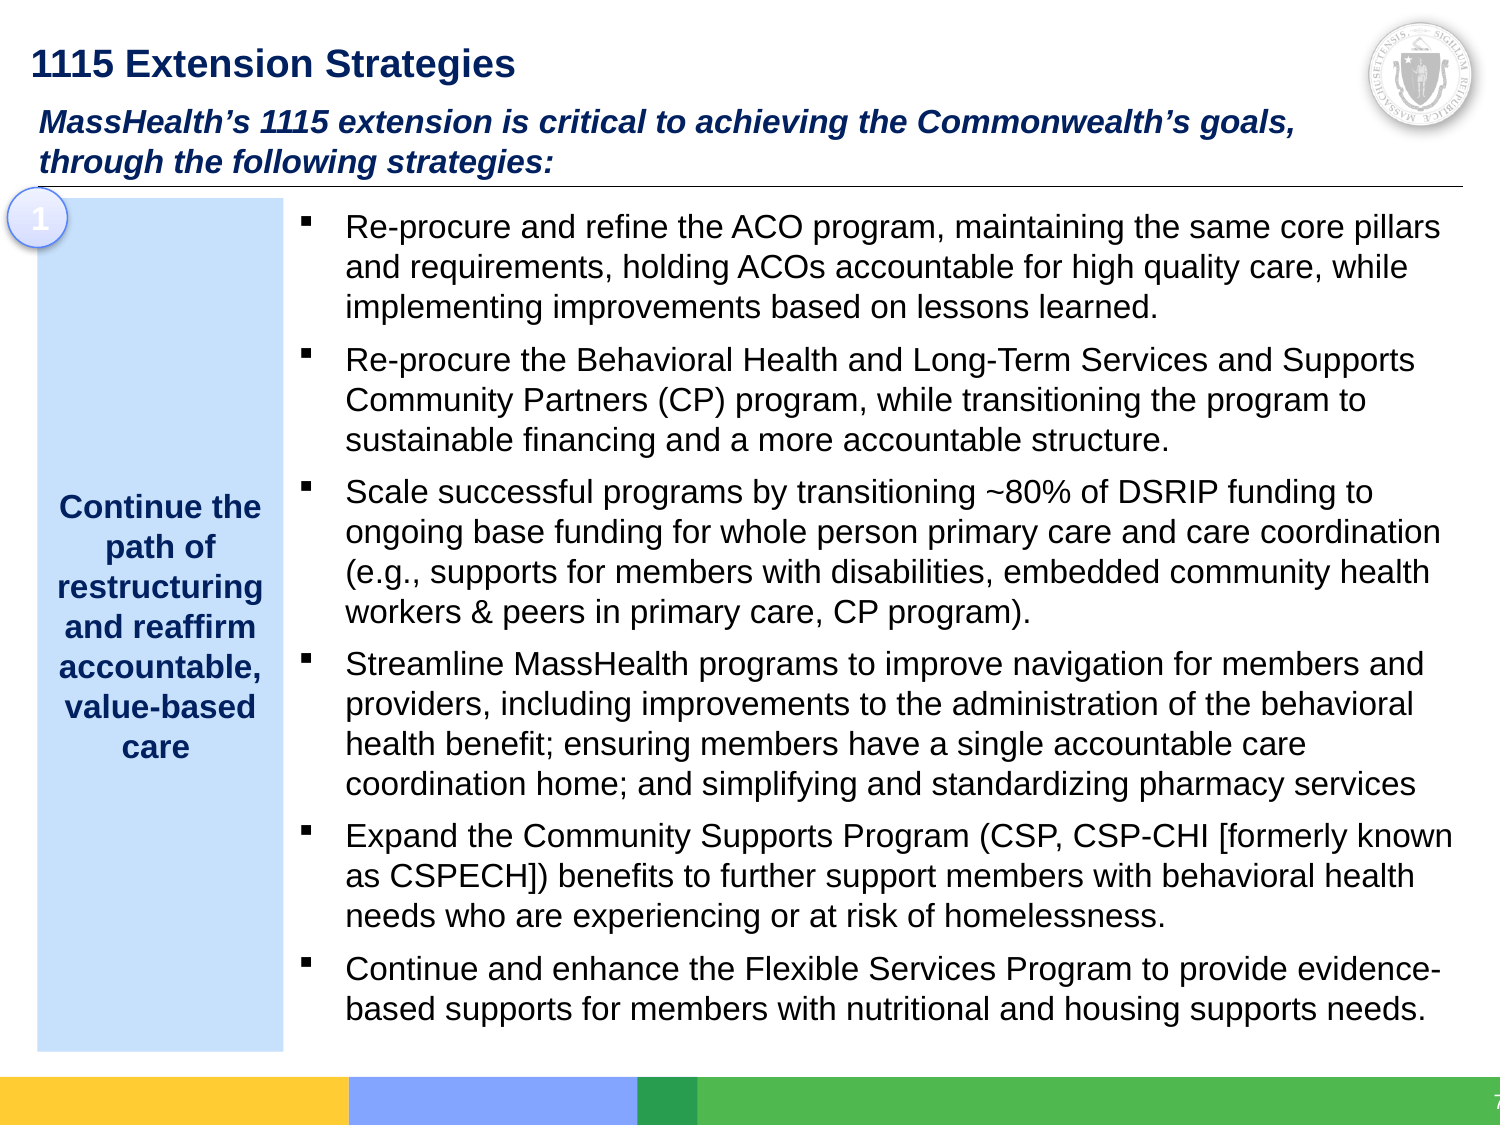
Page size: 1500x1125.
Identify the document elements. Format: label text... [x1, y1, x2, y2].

text_box Re-procure and refine the ACO program, maintaining the same core pillars and requirements, holding ACOs accountable for high quality care, while implementing improvements based on lessons learned. Re-procure the Behavioral Health and Long-Term Services and Supports Community Partners (CP) program, while transitioning the program to sustainable financing and a more accountable structure. Scale successful programs by transitioning ~80% of DSRIP funding to ongoing base funding for whole person primary care and care coordination (e.g., supports for members with disabilities, embedded community health workers & peers in primary care, CP program). Streamline MassHealth programs to improve navigation for members and providers, including improvements to the administration of the behavioral health benefit; ensuring members have a single accountable care coordination home; and simplifying and standardizing pharmacy services Expand the Community Supports Program (CSP, CSP-CHI [formerly known as CSPECH]) benefits to further support members with behavioral health needs who are experiencing or at risk of homelessness. Continue and enhance the Flexible Services Program to provide evidence-based supports for members with nutritional and housing supports needs. [283, 198, 1478, 1035]
text_box 1115 Extension Strategies [28, 38, 1430, 86]
text_box Continue the path of restructuring and reaffirm accountable, value-based care [37, 198, 284, 1052]
text_box MassHealth’s 1115 extension is critical to achieving the Commonwealth’s goals, through the following strategies: [37, 99, 1359, 180]
text_box 1 [6, 186, 69, 249]
